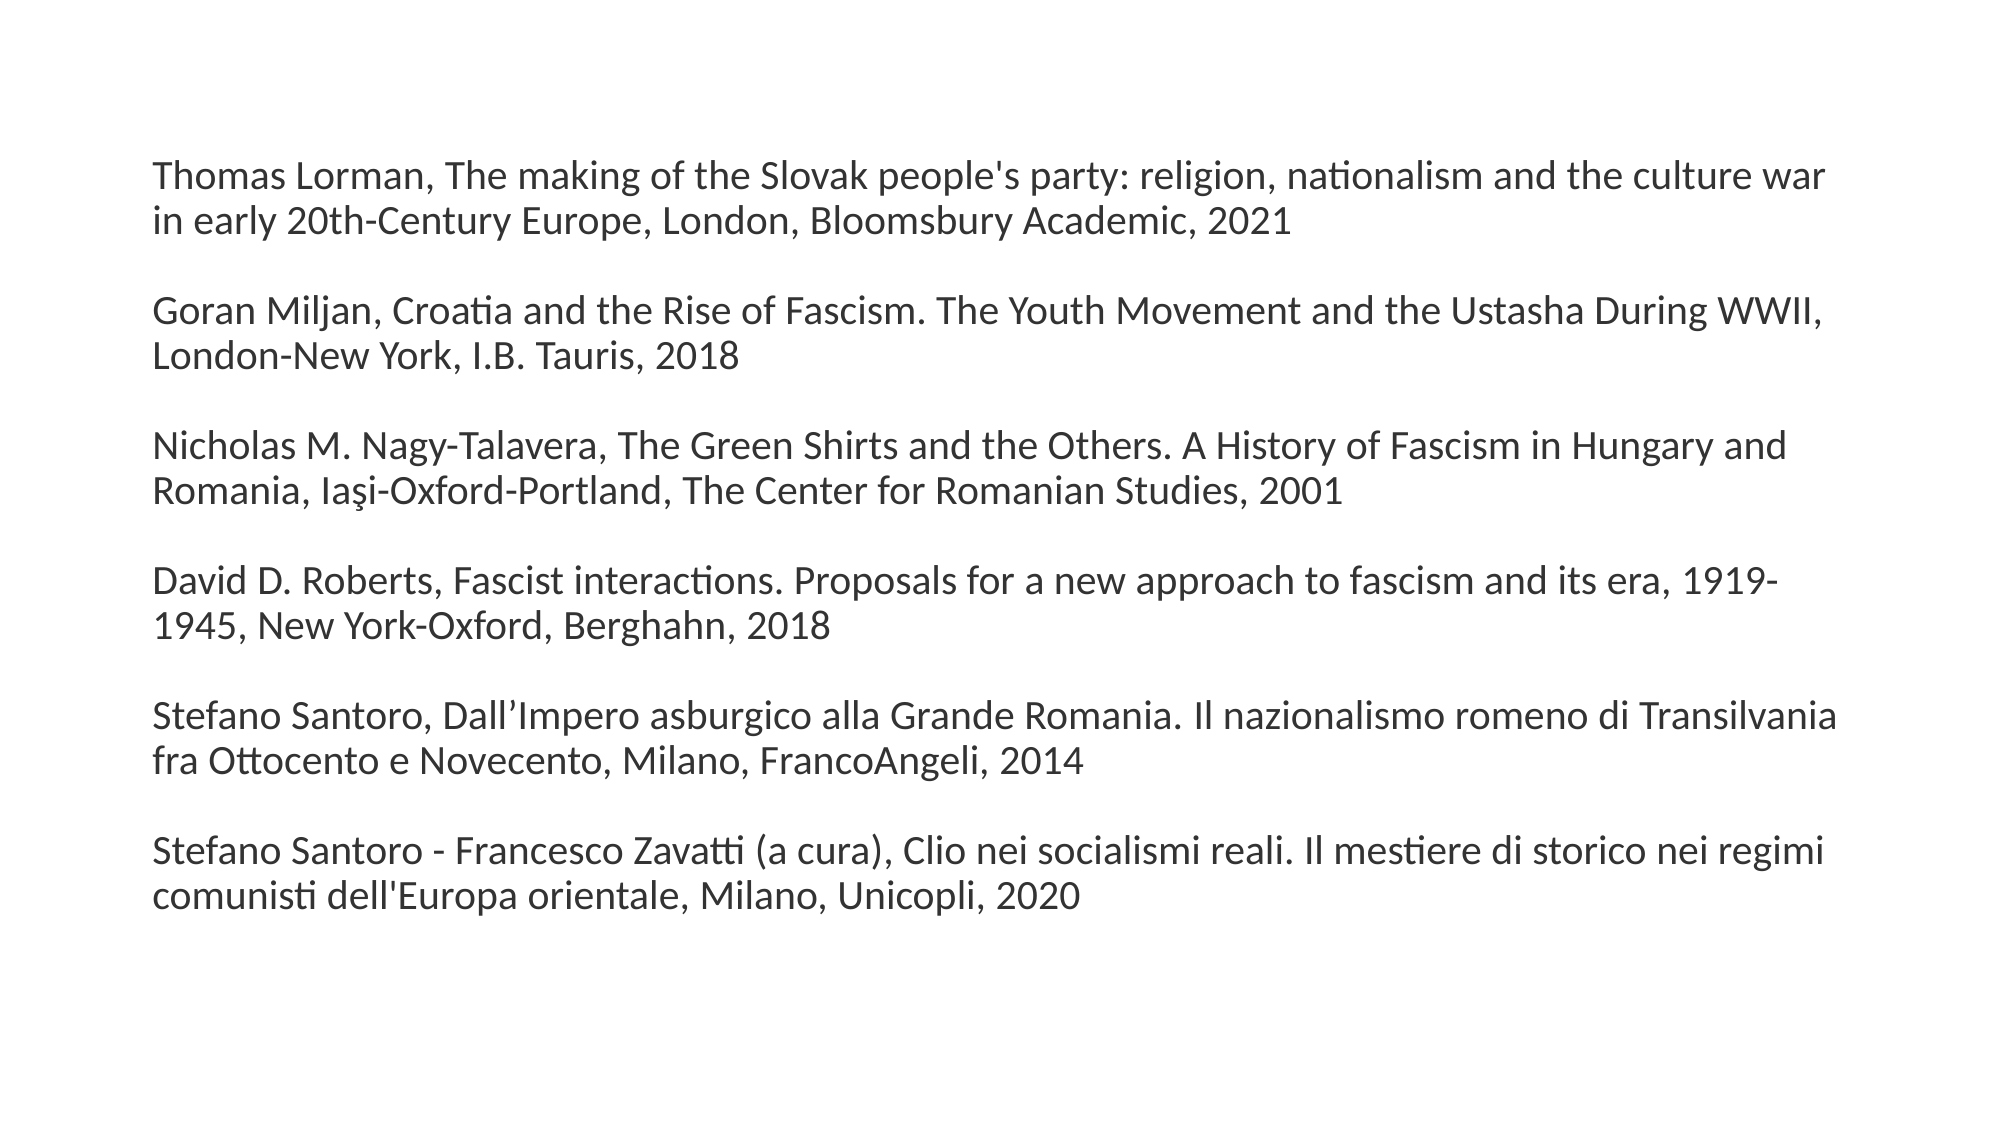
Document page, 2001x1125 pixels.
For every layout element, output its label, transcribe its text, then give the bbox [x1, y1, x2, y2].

list Thomas Lorman, The making of the Slovak people's party: religion, nationalism and the culture war in early 20th-Century Europe, London, Bloomsbury Academic, 2021 Goran Miljan, Croatia and the Rise of Fascism. The Youth Movement and the Ustasha During WWII, London-New York, I.B. Tauris, 2018 Nicholas M. Nagy-Talavera, The Green Shirts and the Others. A History of Fascism in Hungary and Romania, Iaşi-Oxford-Portland, The Center for Romanian Studies, 2001 David D. Roberts, Fascist interactions. Proposals for a new approach to fascism and its era, 1919-1945, New York-Oxford, Berghahn, 2018 Stefano Santoro, Dall’Impero asburgico alla Grande Romania. Il nazionalismo romeno di Transilvania fra Ottocento e Novecento, Milano, FrancoAngeli, 2014 Stefano Santoro - Francesco Zavatti (a cura), Clio nei socialismi reali. Il mestiere di storico nei regimi comunisti dell'Europa orientale, Milano, Unicopli, 2020 [137, 145, 1863, 1014]
